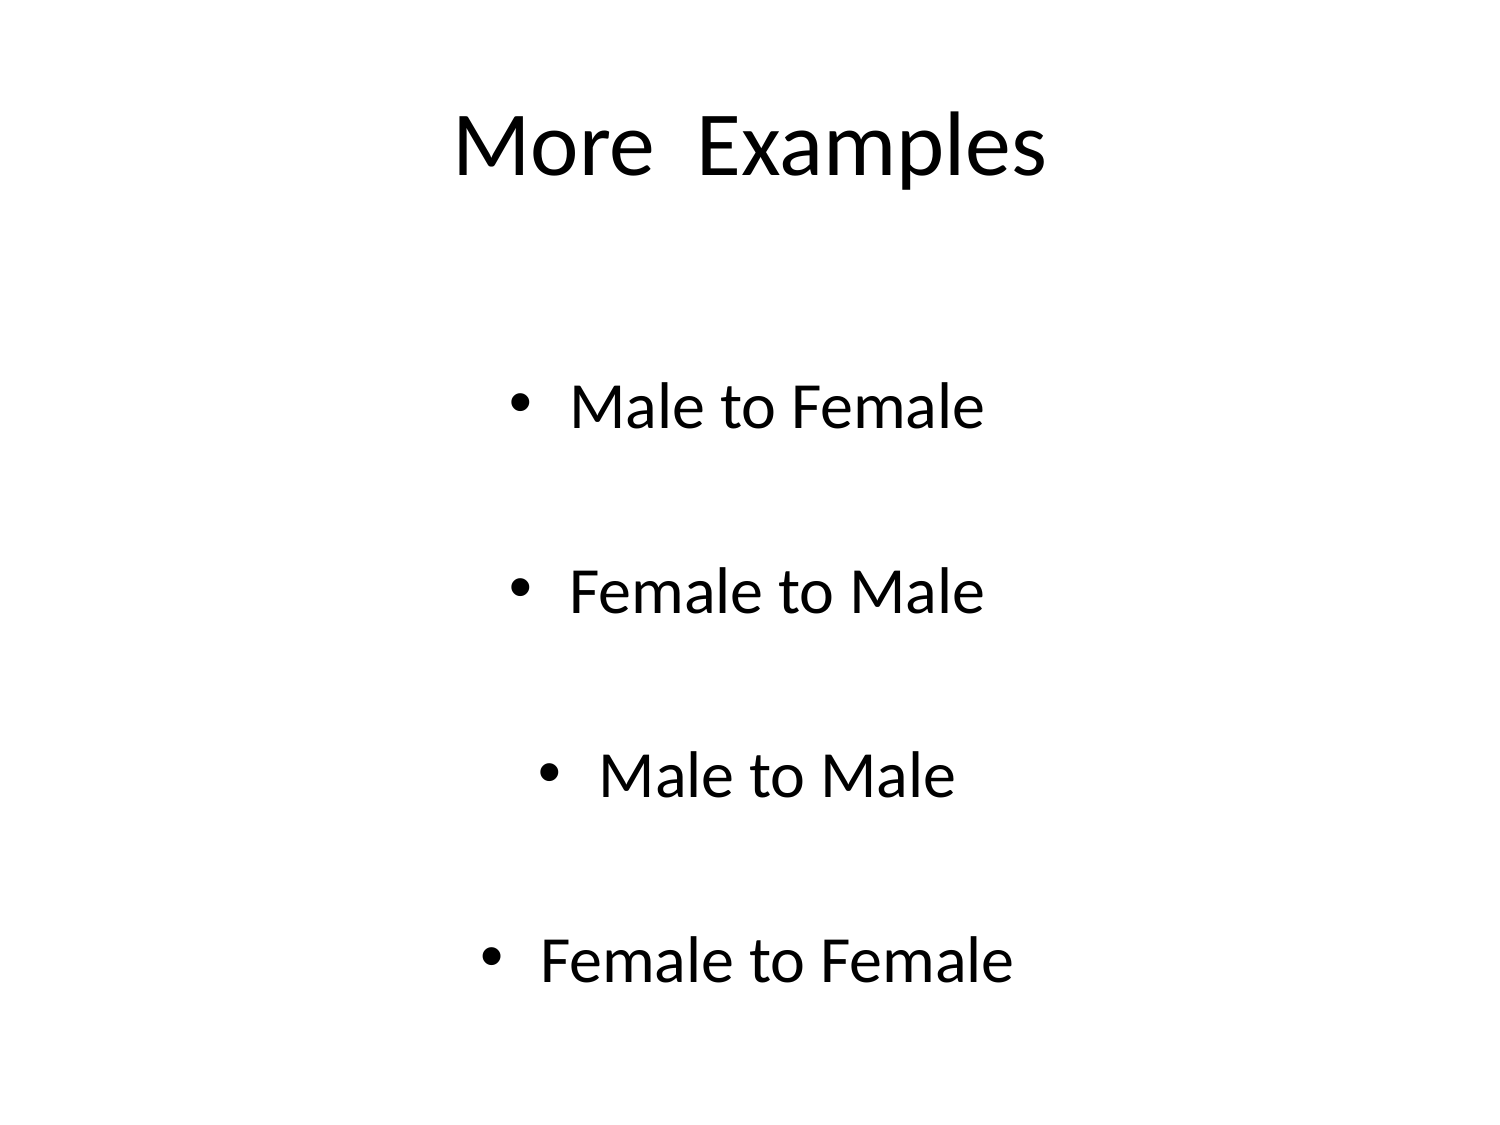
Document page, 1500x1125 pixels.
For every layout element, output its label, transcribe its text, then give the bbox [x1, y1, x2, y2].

list Male to Female Female to Male Male to Male Female to Female [74, 262, 1426, 1006]
title More Examples [74, 44, 1426, 233]
